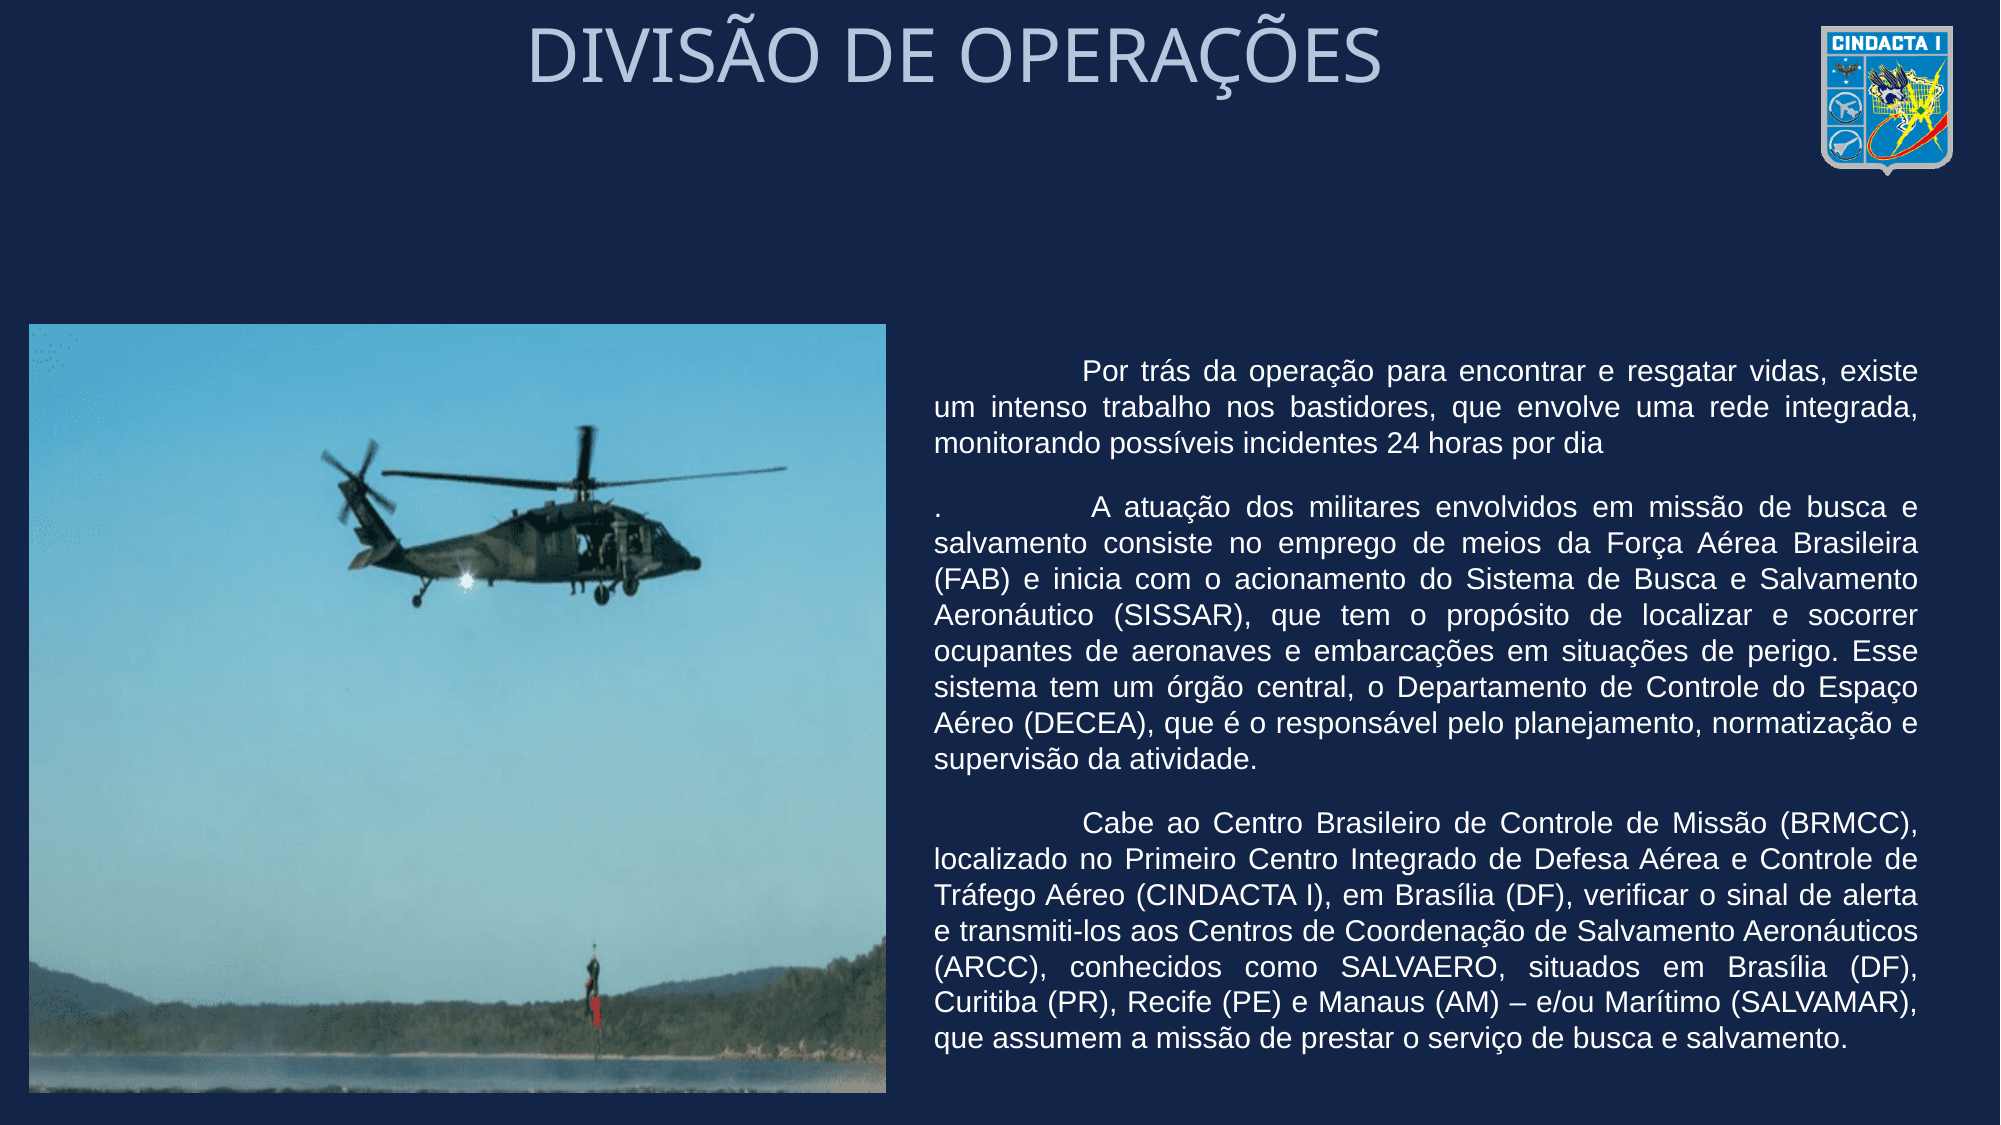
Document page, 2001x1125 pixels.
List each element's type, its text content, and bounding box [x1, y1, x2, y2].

list Por trás da operação para encontrar e resgatar vidas, existe um intenso trabalho nos bastidores, que envolve uma rede integrada, monitorando possíveis incidentes 24 horas por dia . A atuação dos militares envolvidos em missão de busca e salvamento consiste no emprego de meios da Força Aérea Brasileira (FAB) e inicia com o acionamento do Sistema de Busca e Salvamento Aeronáutico (SISSAR), que tem o propósito de localizar e socorrer ocupantes de aeronaves e embarcações em situações de perigo. Esse sistema tem um órgão central, o Departamento de Controle do Espaço Aéreo (DECEA), que é o responsável pelo planejamento, normatização e supervisão da atividade. Cabe ao Centro Brasileiro de Controle de Missão (BRMCC), localizado no Primeiro Centro Integrado de Defesa Aérea e Controle de Tráfego Aéreo (CINDACTA I), em Brasília (DF), verificar o sinal de alerta e transmiti-los aos Centros de Coordenação de Salvamento Aeronáuticos (ARCC), conhecidos como SALVAERO, situados em Brasília (DF), Curitiba (PR), Recife (PE) e Manaus (AM) – e/ou Marítimo (SALVAMAR), que assumem a missão de prestar o serviço de busca e salvamento. [934, 351, 1919, 1063]
picture [29, 324, 886, 1093]
text_box DIVISÃO DE OPERAÇÕES [198, 0, 1712, 121]
picture [1821, 26, 1953, 176]
